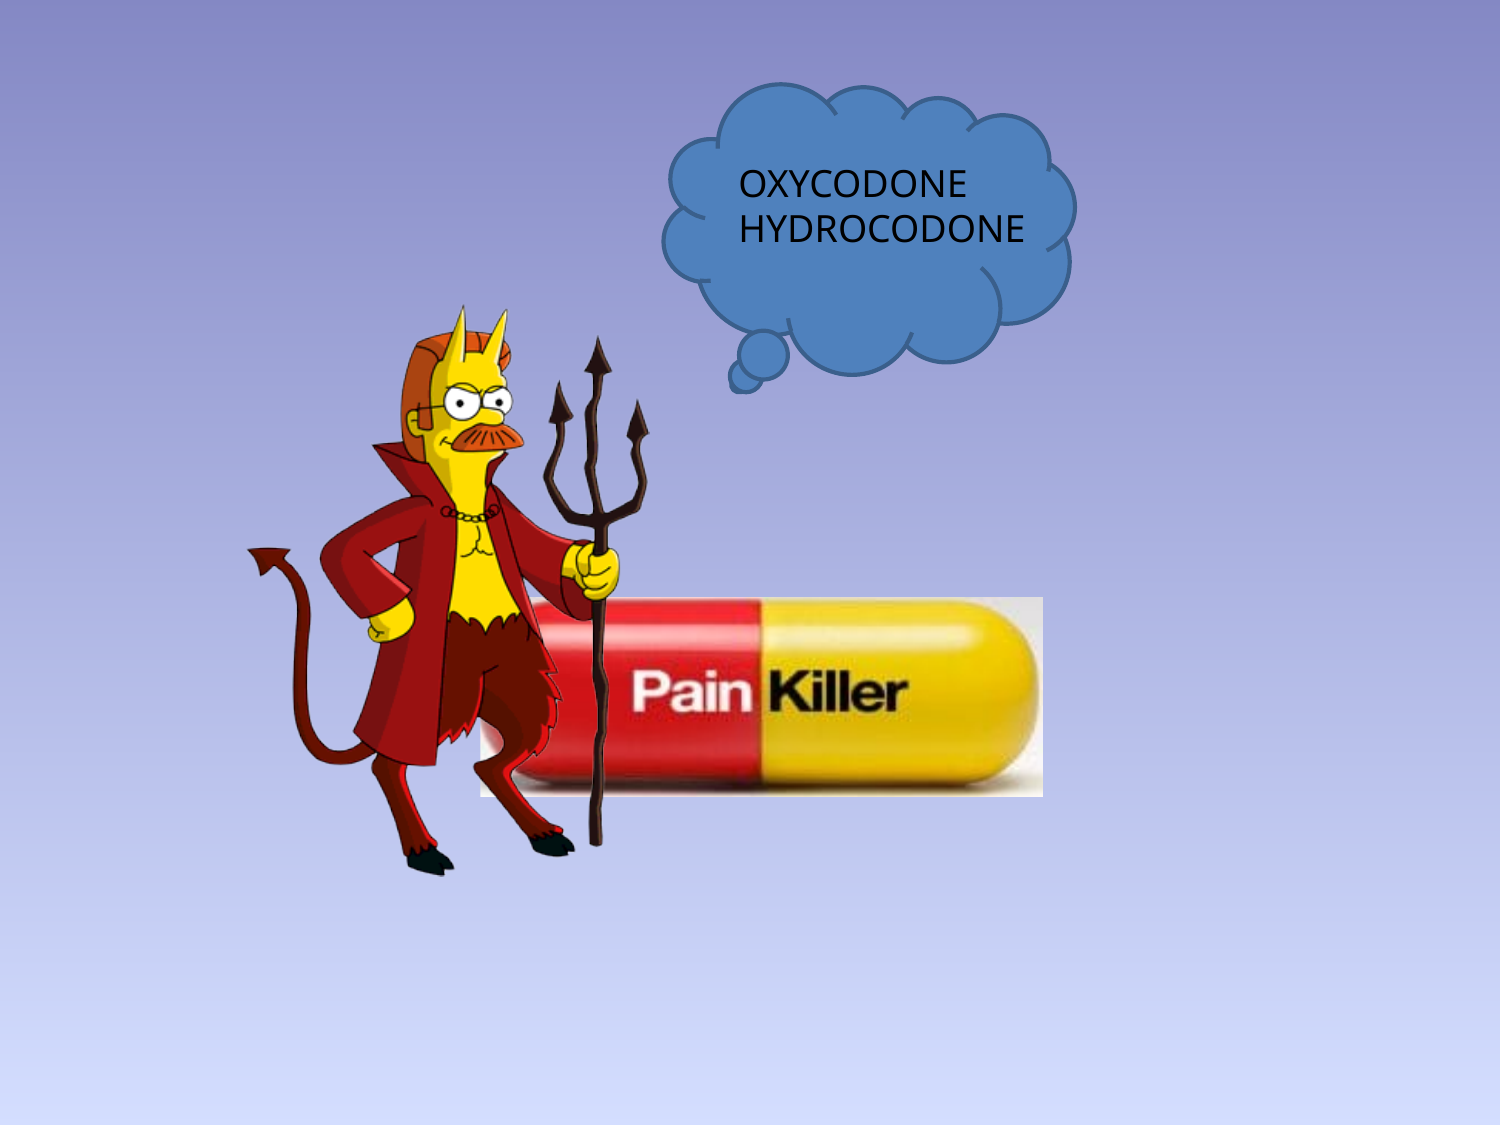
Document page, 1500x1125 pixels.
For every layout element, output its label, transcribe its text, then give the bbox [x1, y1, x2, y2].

text_box [661, 82, 1078, 395]
picture [245, 304, 1044, 877]
text_box OXYCODONE HYDROCODONE [723, 152, 1041, 258]
